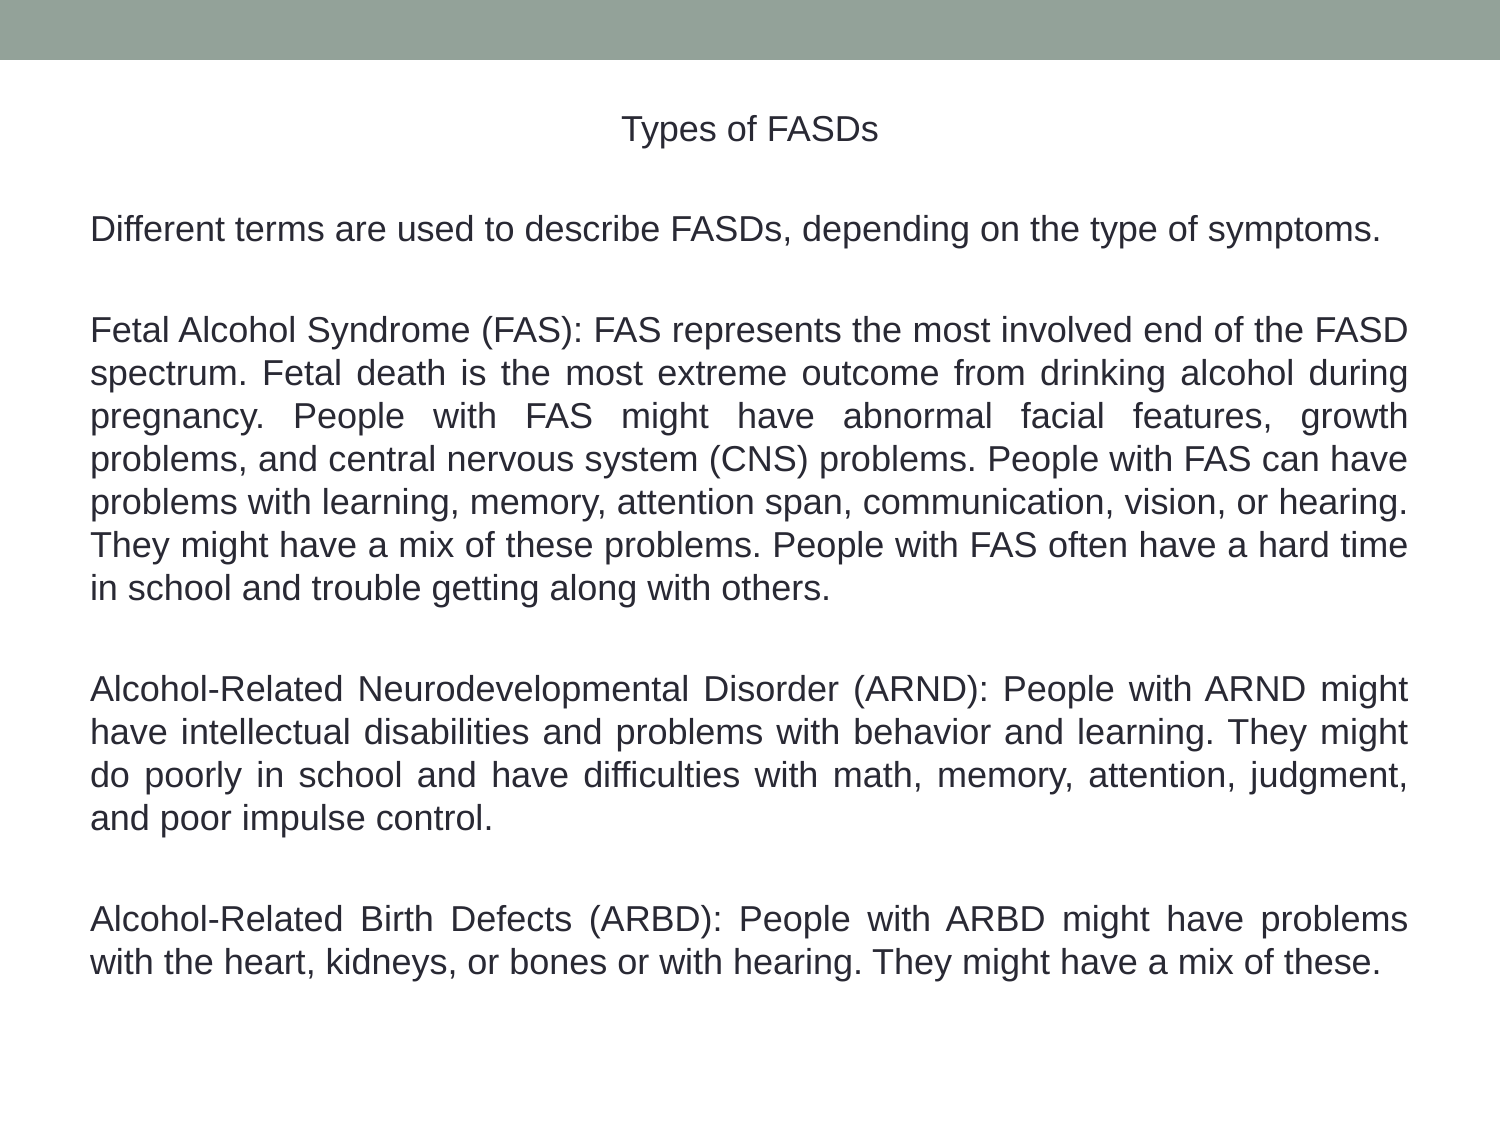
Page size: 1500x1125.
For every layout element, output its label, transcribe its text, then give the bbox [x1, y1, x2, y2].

list Types of FASDs Different terms are used to describe FASDs, depending on the type of symptoms. Fetal Alcohol Syndrome (FAS): FAS represents the most involved end of the FASD spectrum. Fetal death is the most extreme outcome from drinking alcohol during pregnancy. People with FAS might have abnormal facial features, growth problems, and central nervous system (CNS) problems. People with FAS can have problems with learning, memory, attention span, communication, vision, or hearing. They might have a mix of these problems. People with FAS often have a hard time in school and trouble getting along with others. Alcohol-Related Neurodevelopmental Disorder (ARND): People with ARND might have intellectual disabilities and problems with behavior and learning. They might do poorly in school and have difficulties with math, memory, attention, judgment, and poor impulse control. Alcohol-Related Birth Defects (ARBD): People with ARBD might have problems with the heart, kidneys, or bones or with hearing. They might have a mix of these. [75, 97, 1425, 1063]
